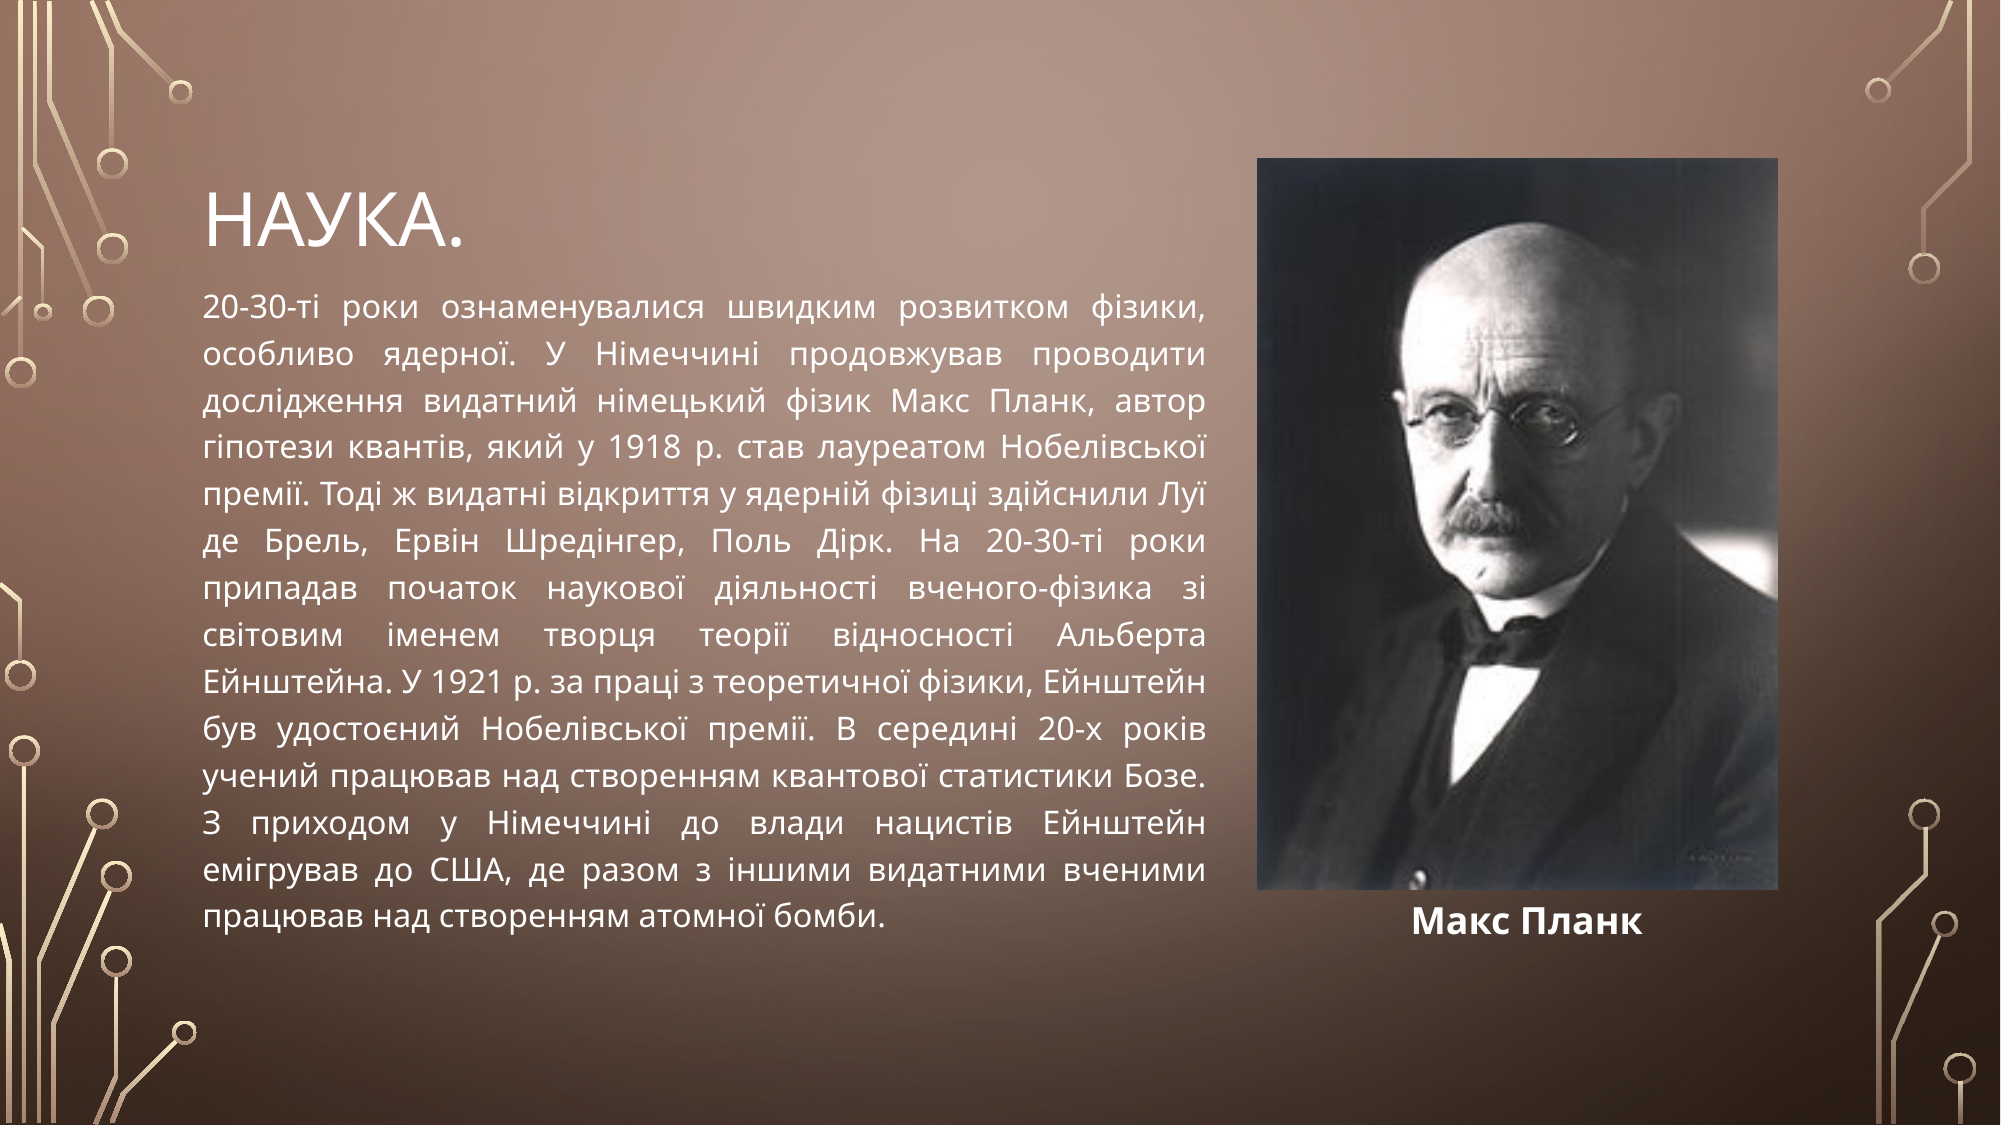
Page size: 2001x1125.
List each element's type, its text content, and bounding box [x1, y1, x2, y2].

picture [1257, 158, 1778, 890]
text_box Макс Планк [1395, 890, 1682, 950]
list 20-30-ті роки ознаменувалися швидким розвитком фізики, особливо ядерної. У Німеччині продовжував проводити дослідження видатний німецький фізик Макс Планк, автор гіпотези квантів, який у 1918 р. став лауреатом Нобелівської премії. Тоді ж видатні відкриття у ядерній фізиці здійснили Луї де Брель, Ервін Шредінгер, Поль Дірк. На 20-30-ті роки припадав початок наукової діяльності вченого-фізика зі світовим іменем творця теорії відносності Альберта Ейнштейна. У 1921 р. за праці з теоретичної фізики, Ейнштейн був удостоєний Нобелівської премії. В середині 20-х років учений працював над створенням квантової статистики Бозе. З приходом у Німеччині до влади нацистів Ейнштейн емігрував до США, де разом з іншими видатними вченими працював над створенням атомної бомби. [187, 270, 1224, 950]
title Наука. [187, 101, 1813, 344]
